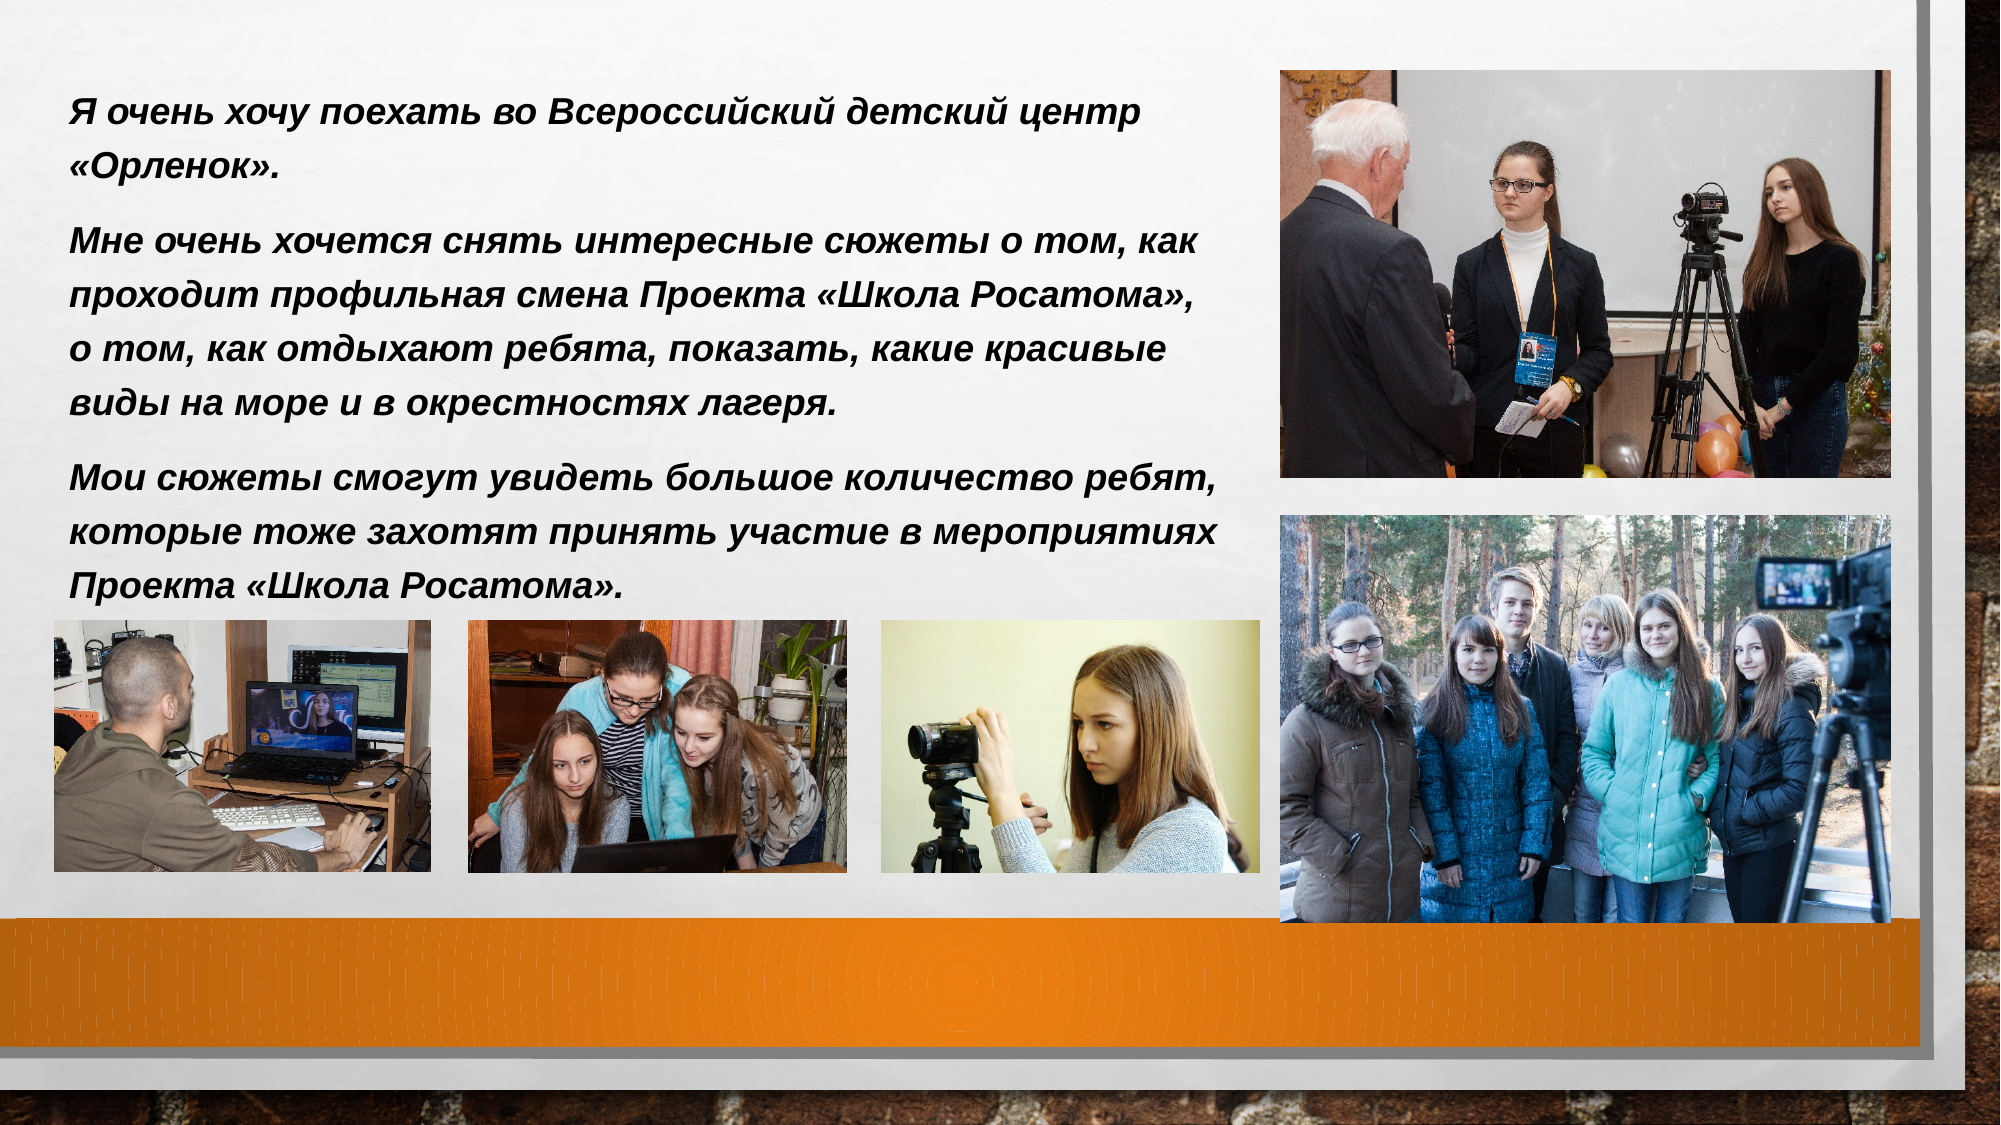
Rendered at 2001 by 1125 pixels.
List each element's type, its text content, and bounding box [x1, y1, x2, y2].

picture [1280, 515, 1891, 923]
picture [467, 620, 847, 873]
picture [53, 620, 431, 872]
picture [0, 0, 2000, 1125]
picture [881, 620, 1260, 873]
picture [1280, 70, 1891, 478]
list Я очень хочу поехать во Всероссийский детский центр «Орленок». Мне очень хочется снять интересные сюжеты о том, как проходит профильная смена Проекта «Школа Росатома», о том, как отдыхают ребята, показать, какие красивые виды на море и в окрестностях лагеря. Мои сюжеты смогут увидеть большое количество ребят, которые тоже захотят принять участие в мероприятиях Проекта «Школа Росатома». [54, 70, 1244, 805]
